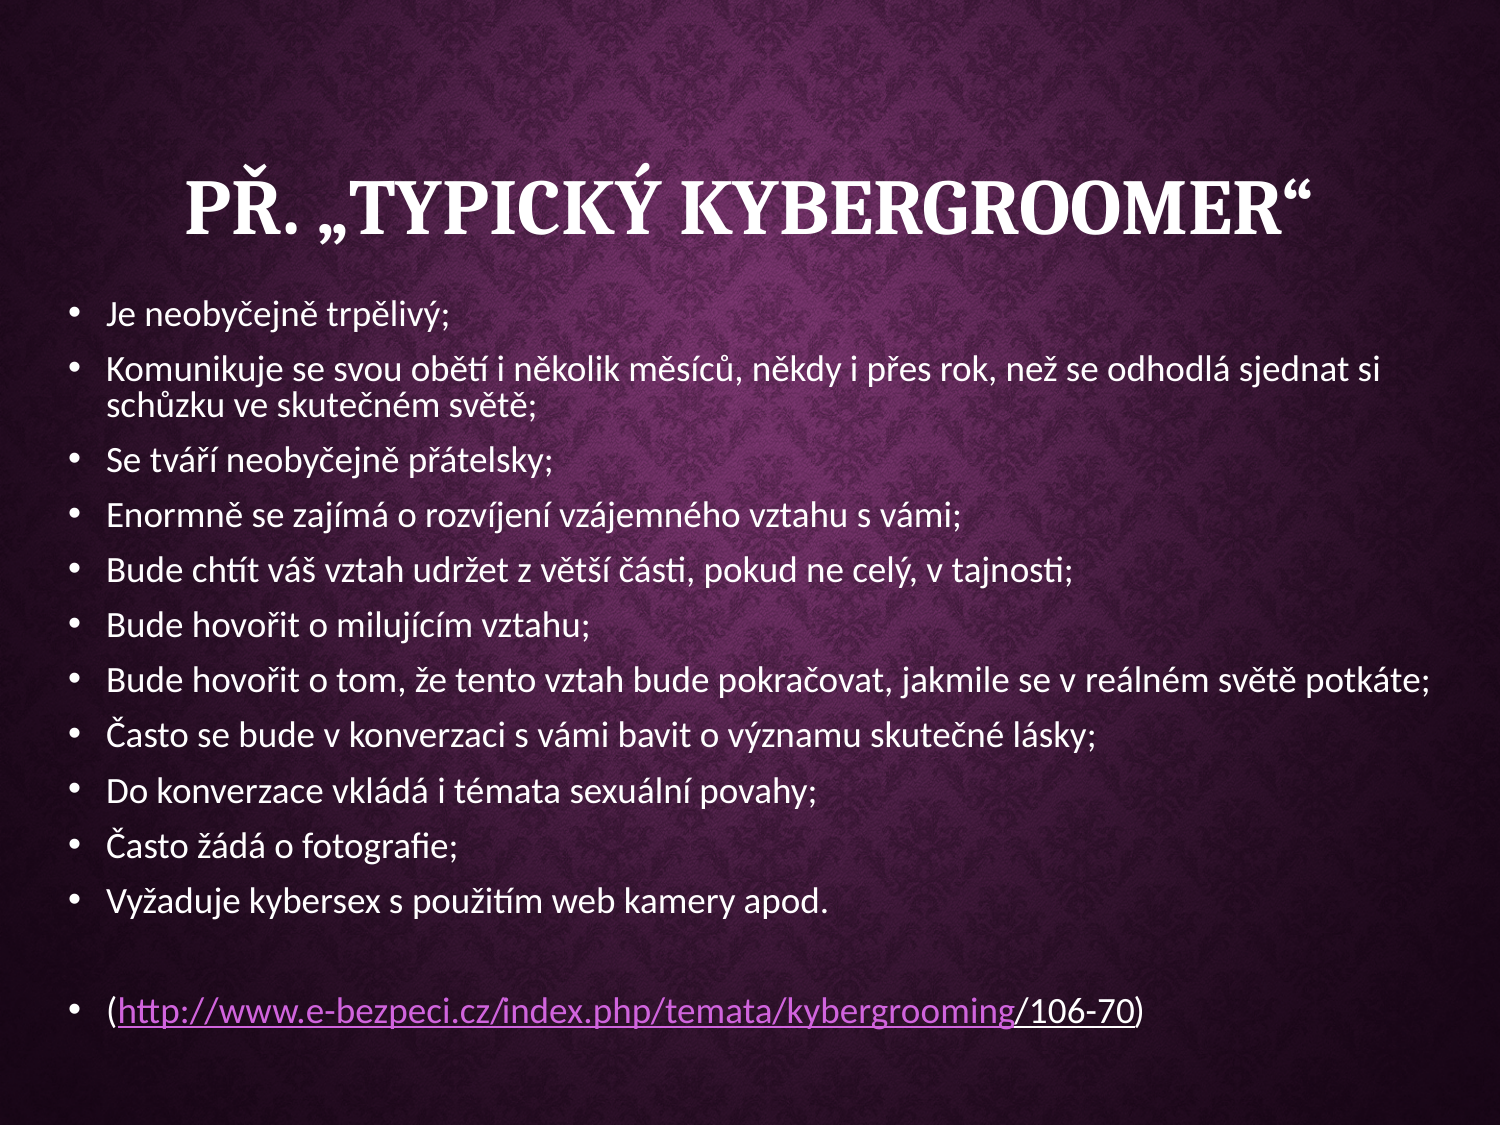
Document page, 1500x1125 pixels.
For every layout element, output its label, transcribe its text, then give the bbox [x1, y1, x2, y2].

list Je neobyčejně trpělivý; Komunikuje se svou obětí i několik měsíců, někdy i přes rok, než se odhodlá sjednat si schůzku ve skutečném světě; Se tváří neobyčejně přátelsky; Enormně se zajímá o rozvíjení vzájemného vztahu s vámi; Bude chtít váš vztah udržet z větší části, pokud ne celý, v tajnosti; Bude hovořit o milujícím vztahu; Bude hovořit o tom, že tento vztah bude pokračovat, jakmile se v reálném světě potkáte; Často se bude v konverzaci s vámi bavit o významu skutečné lásky; Do konverzace vkládá i témata sexuální povahy; Často žádá o fotografie; Vyžaduje kybersex s použitím web kamery apod. (http://www.e-bezpeci.cz/index.php/temata/kybergrooming/106-70) [53, 290, 1447, 1059]
title př. „Typický kybergroomer“ [112, 99, 1387, 290]
